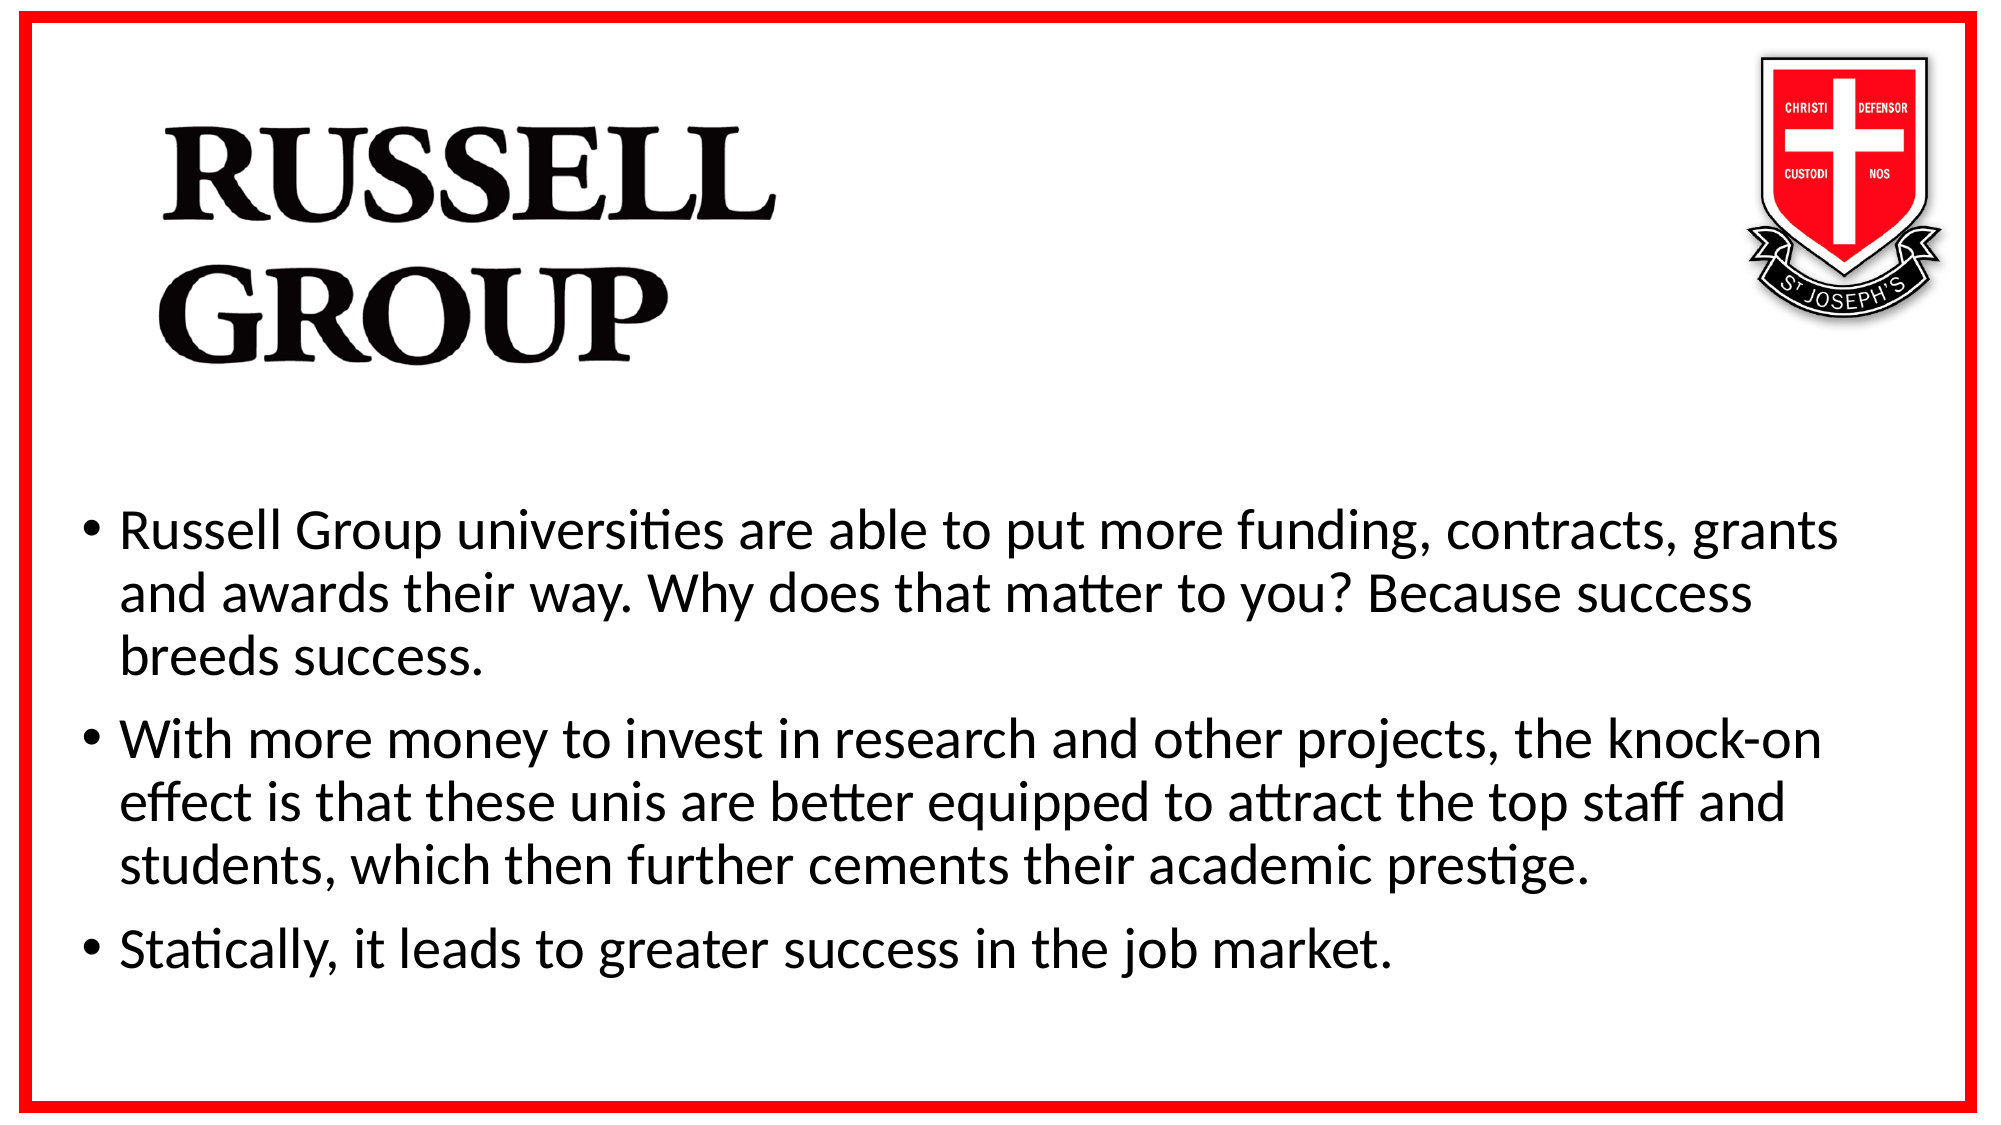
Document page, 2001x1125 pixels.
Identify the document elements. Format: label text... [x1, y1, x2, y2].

text_box [24, 16, 1972, 1108]
list Russell Group universities are able to put more funding, contracts, grants and awards their way. Why does that matter to you? Because success breeds success. With more money to invest in research and other projects, the knock-on effect is that these unis are better equipped to attract the top staff and students, which then further cements their academic prestige. Statically, it leads to greater success in the job market. [66, 317, 1942, 1032]
picture [120, 57, 814, 434]
picture [1746, 57, 1942, 318]
